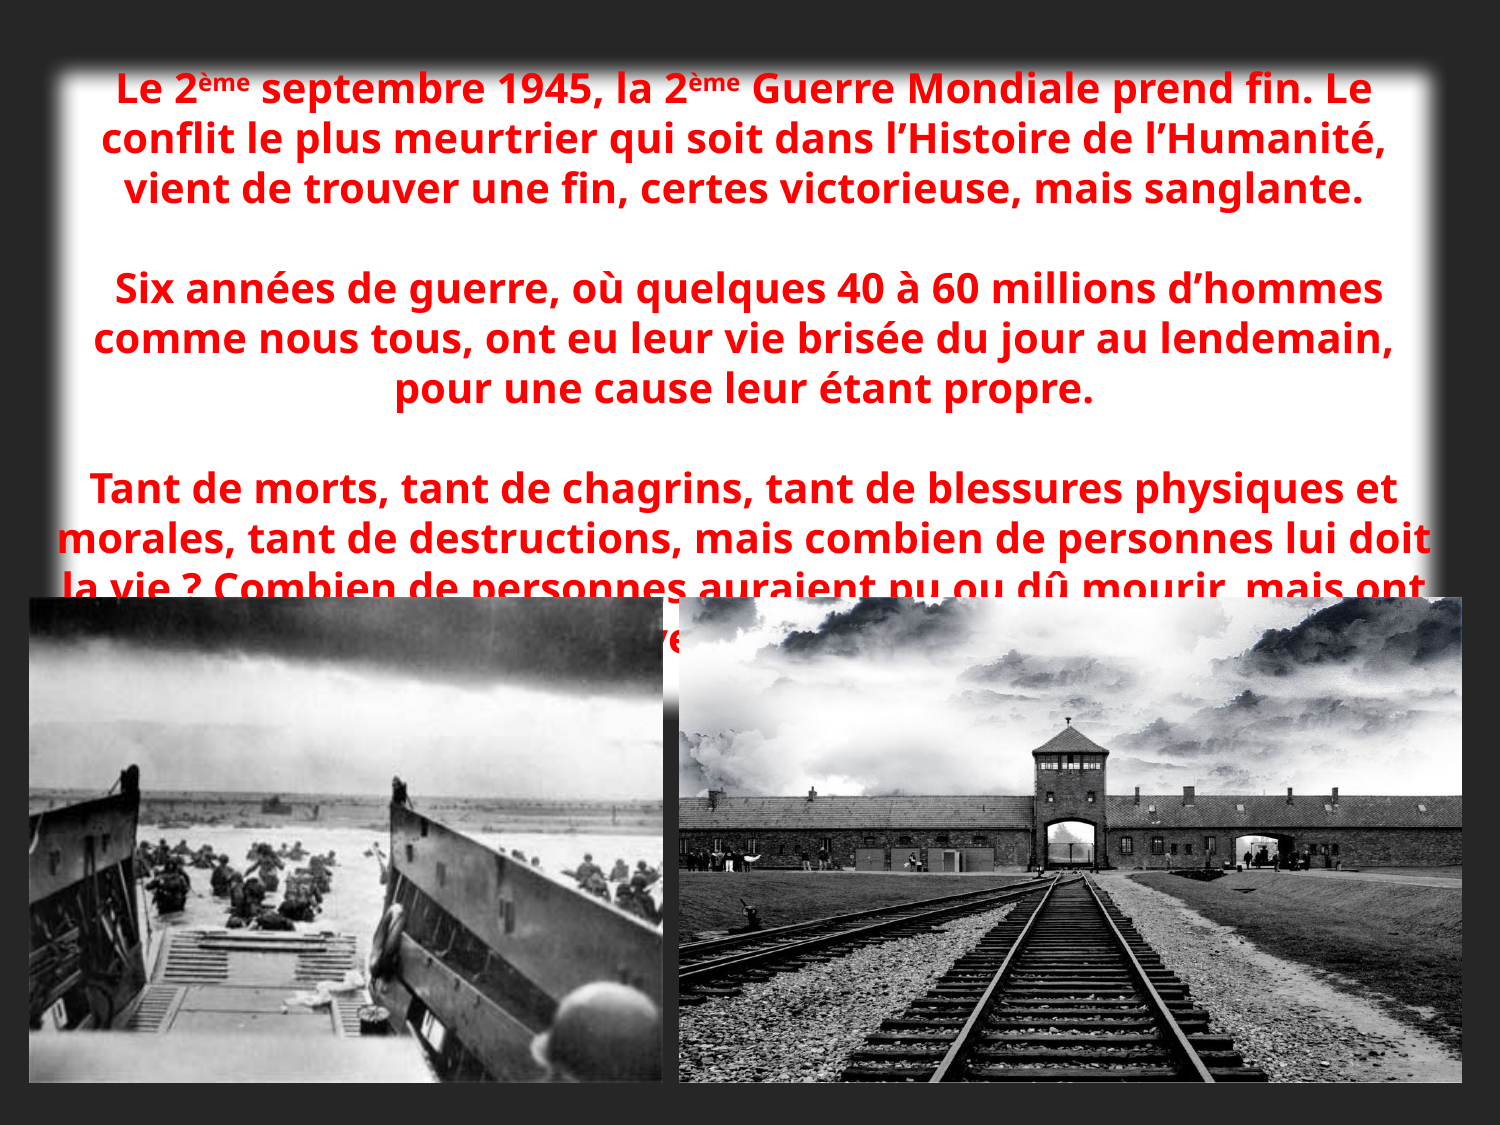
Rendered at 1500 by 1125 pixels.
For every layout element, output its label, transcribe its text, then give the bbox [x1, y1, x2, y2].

picture [29, 597, 663, 1083]
picture [678, 597, 1463, 1083]
text_box Le 2ème septembre 1945, la 2ème Guerre Mondiale prend fin. Le conflit le plus meurtrier qui soit dans l’Histoire de l’Humanité, vient de trouver une fin, certes victorieuse, mais sanglante. Six années de guerre, où quelques 40 à 60 millions d’hommes comme nous tous, ont eu leur vie brisée du jour au lendemain, pour une cause leur étant propre. Tant de morts, tant de chagrins, tant de blessures physiques et morales, tant de destructions, mais combien de personnes lui doit la vie ? Combien de personnes auraient pu ou dû mourir, mais ont été sauveés grâce à lui ? [77, 90, 1416, 688]
